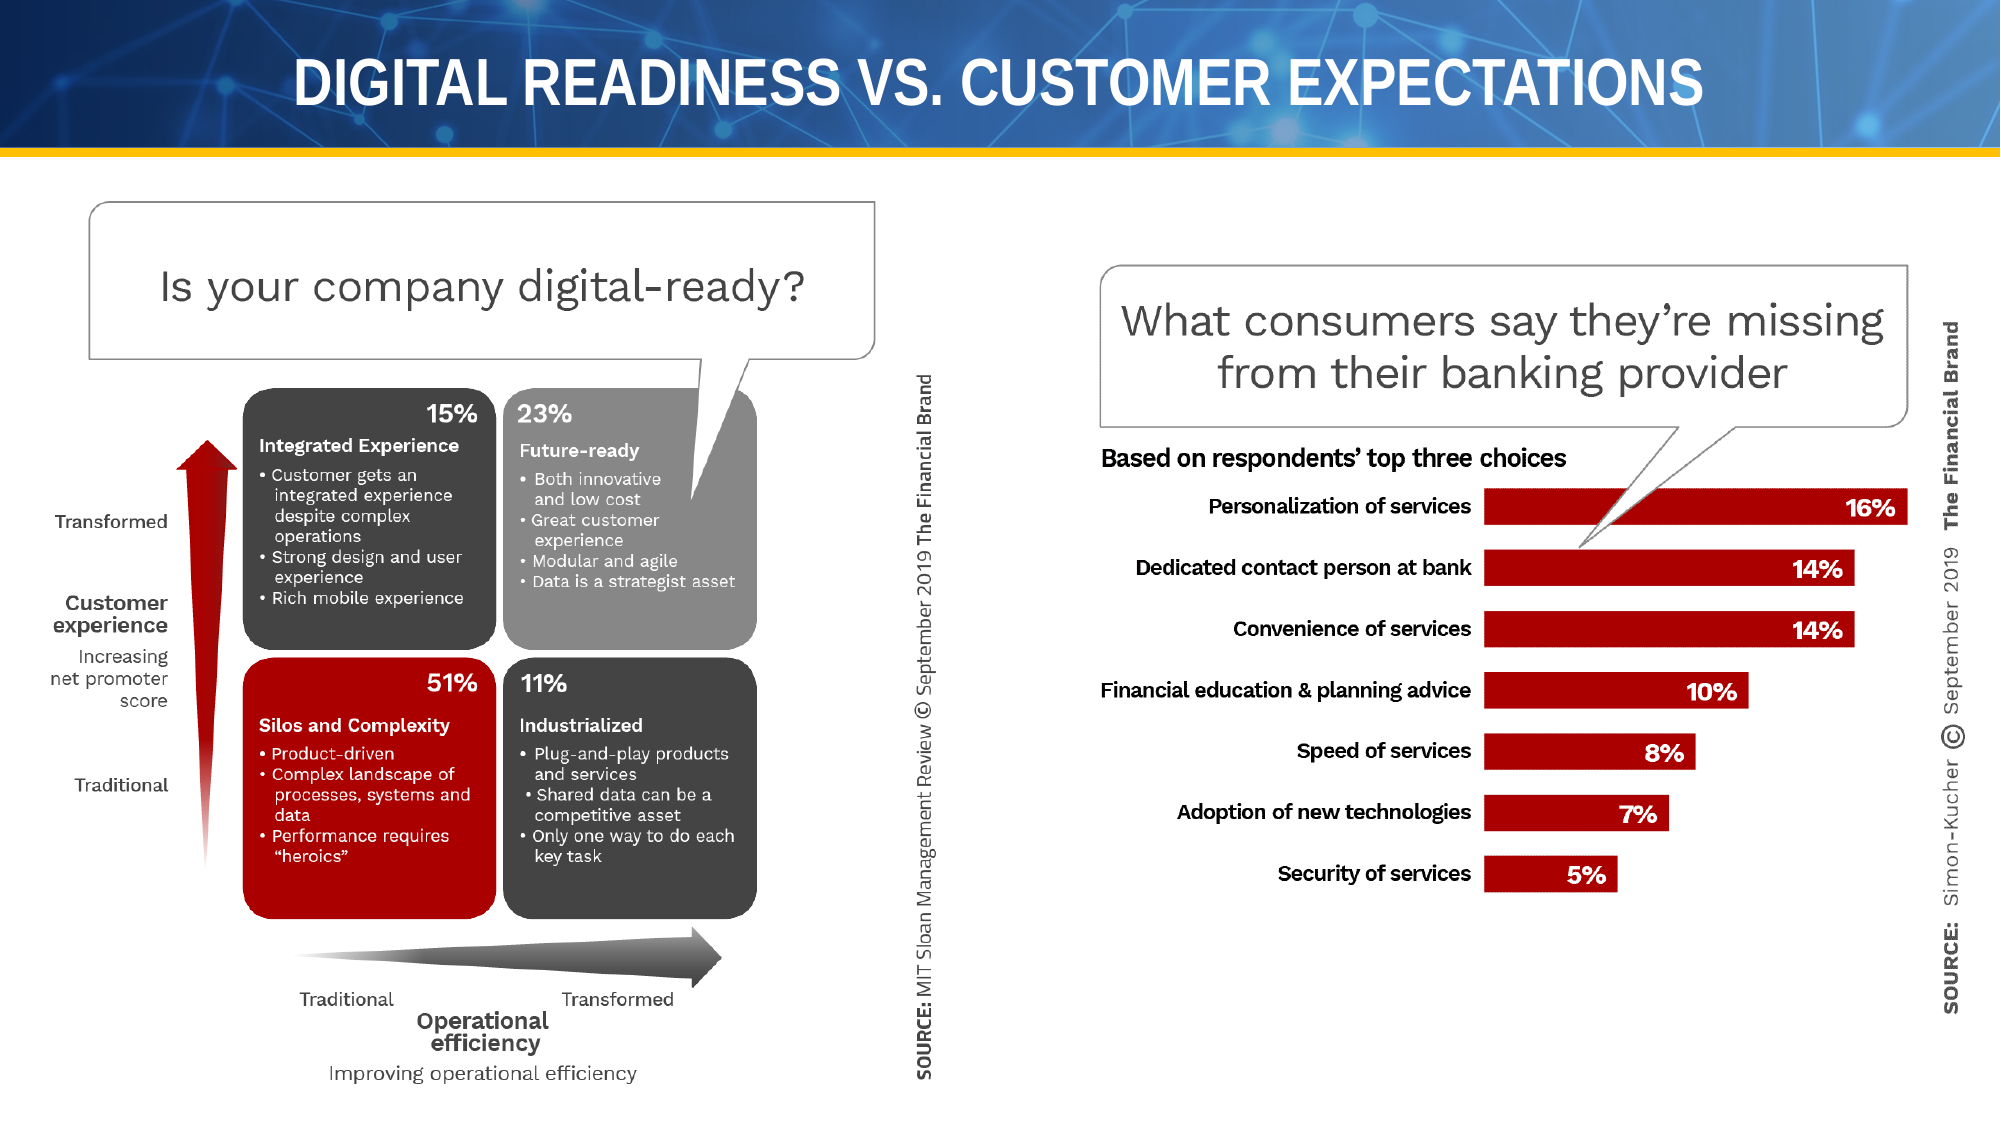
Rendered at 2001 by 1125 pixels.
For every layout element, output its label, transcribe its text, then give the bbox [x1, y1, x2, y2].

title DIGITAL READINESS VS. CUSTOMER EXPECTATIONS [31, 31, 1969, 108]
picture [0, 194, 966, 1093]
picture [1009, 224, 2000, 1052]
picture [0, 0, 2000, 148]
